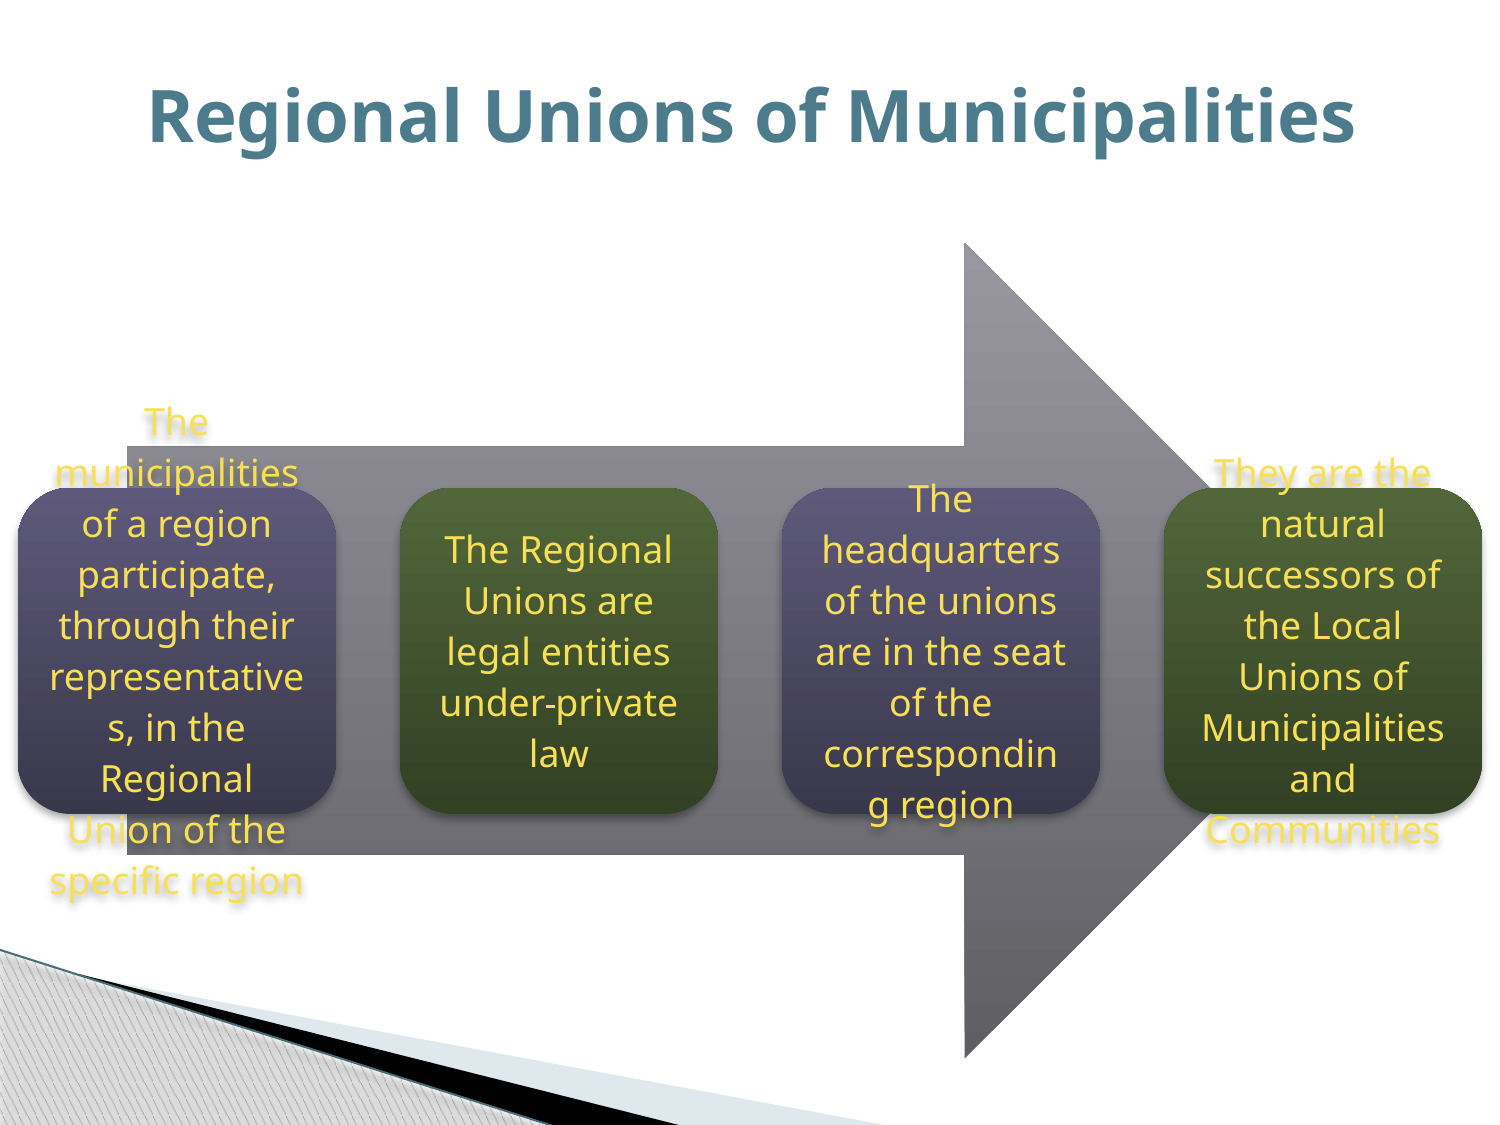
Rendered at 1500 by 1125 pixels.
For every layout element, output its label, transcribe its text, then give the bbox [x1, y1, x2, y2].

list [17, 242, 1483, 1059]
title Regional Unions of Municipalities [76, 20, 1427, 209]
